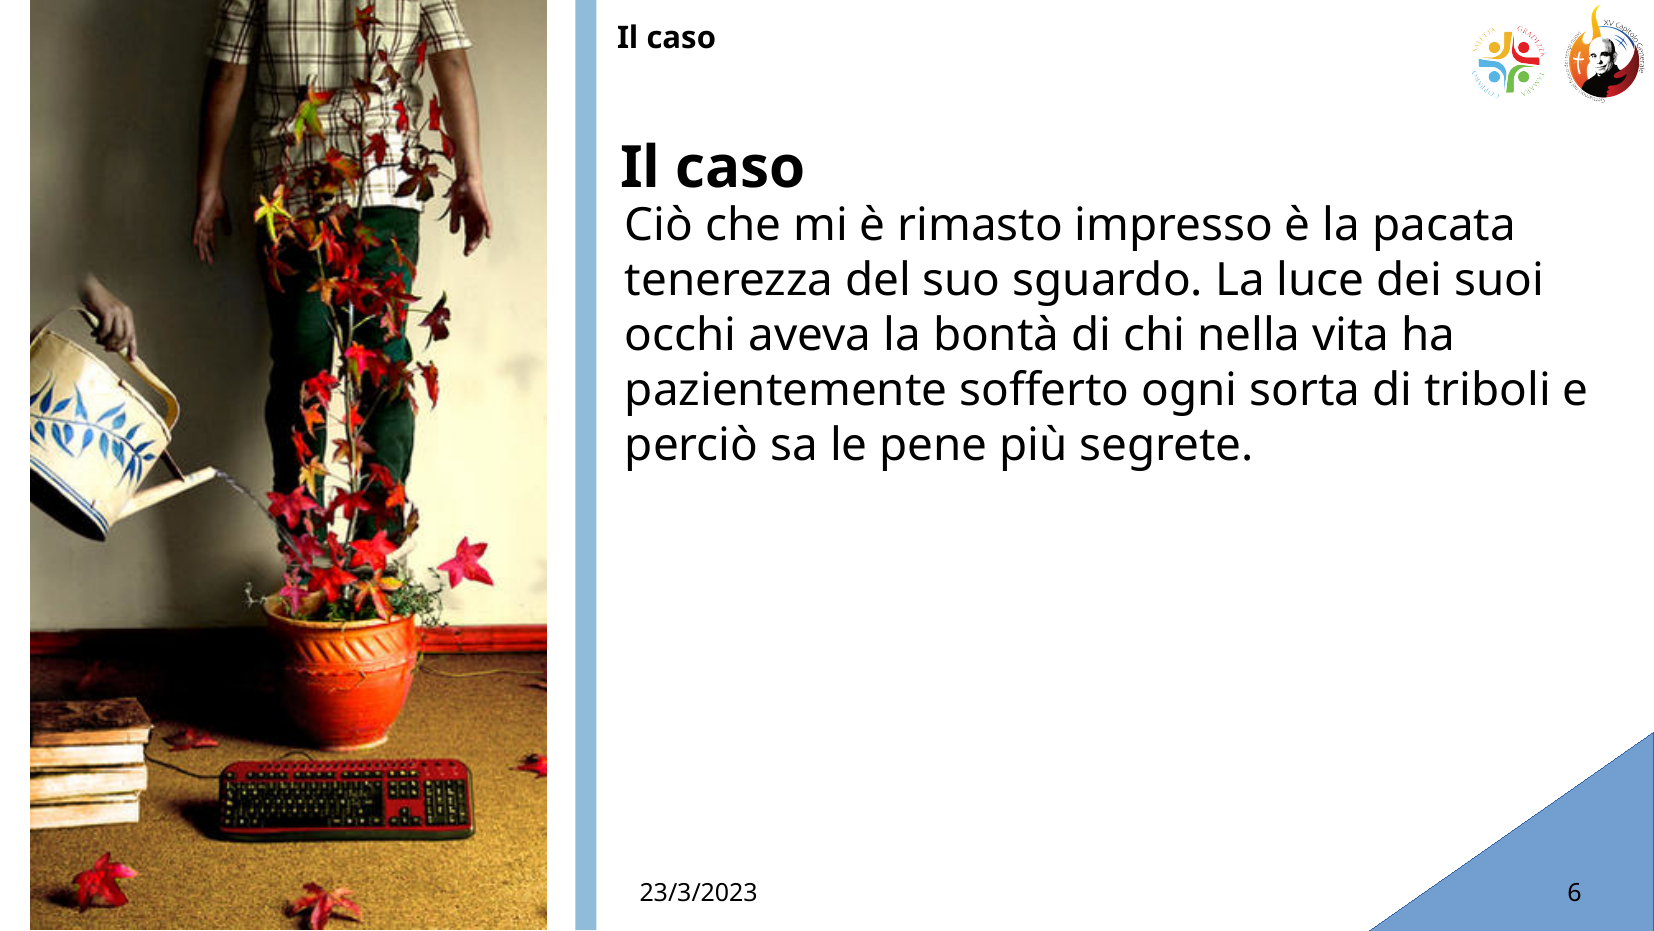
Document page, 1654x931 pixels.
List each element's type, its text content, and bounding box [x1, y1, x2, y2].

picture [1472, 26, 1545, 98]
title Il caso [620, 129, 1617, 195]
picture [30, 0, 547, 931]
picture [1563, 4, 1646, 103]
subtitle Ciò che mi è rimasto impresso è la pacata tenerezza del suo sguardo. La luce dei suoi occhi aveva la bontà di chi nella vita ha pazientemente sofferto ogni sorta di triboli e perciò sa le pene più segrete. [624, 195, 1602, 864]
text_box Il caso [602, 9, 1335, 63]
